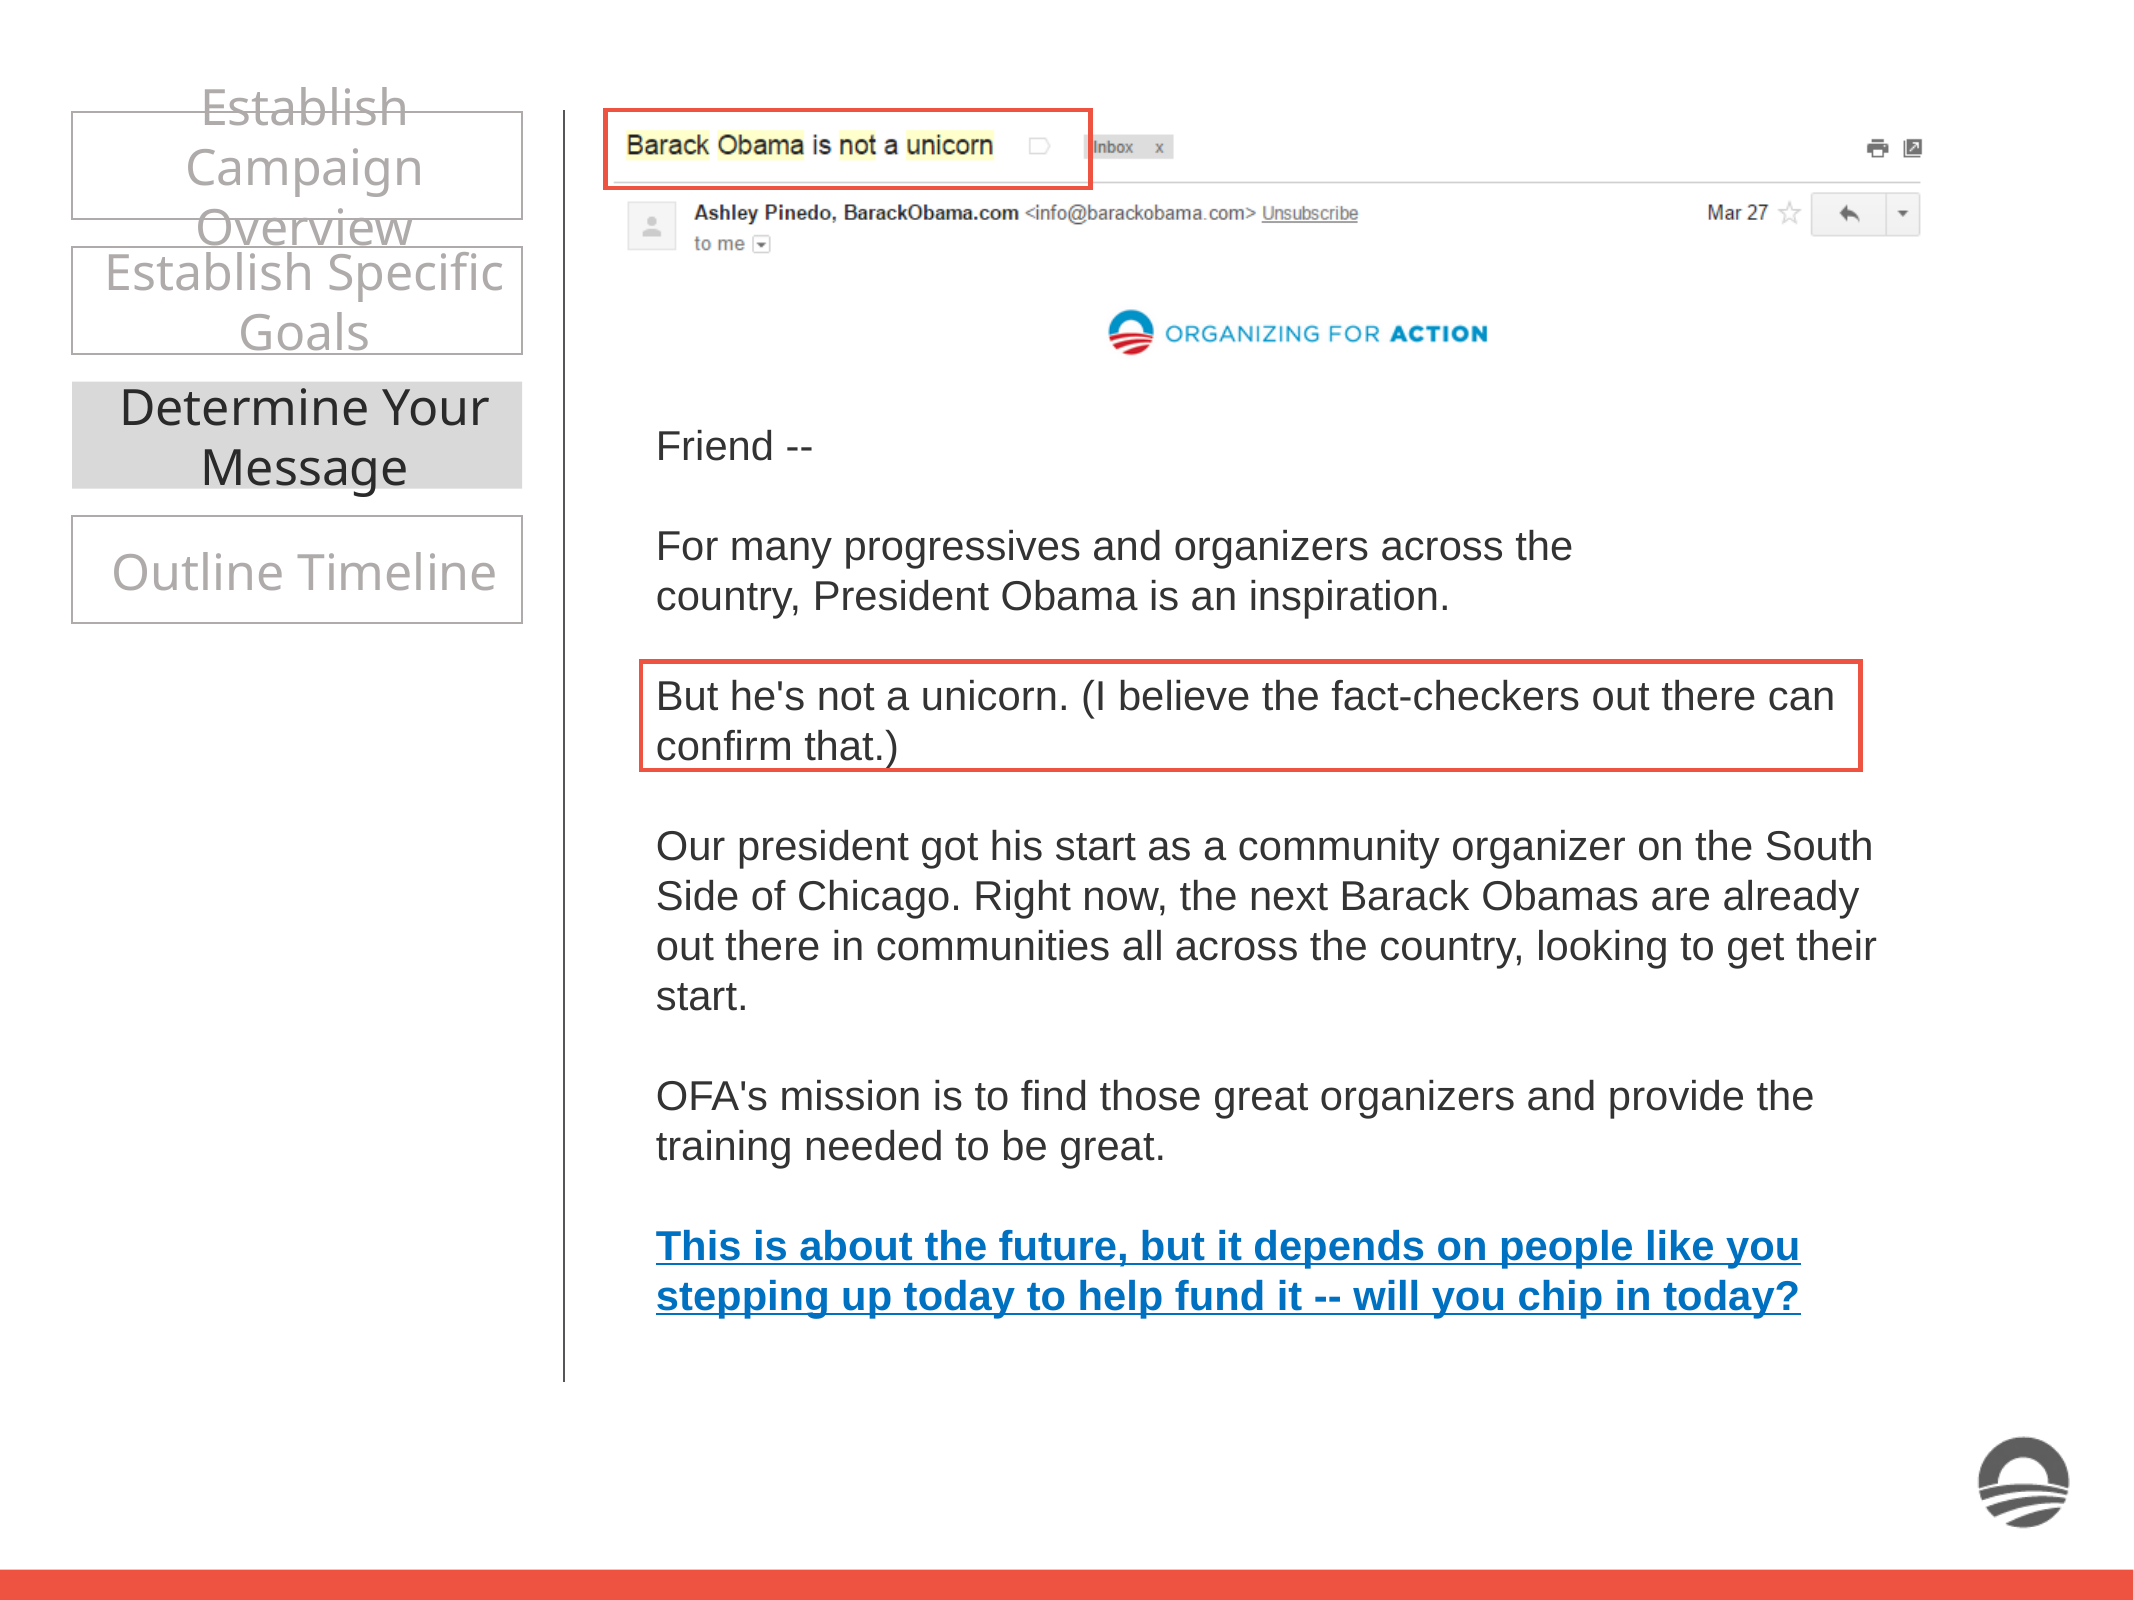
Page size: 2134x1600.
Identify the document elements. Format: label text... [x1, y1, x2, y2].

picture [605, 112, 1948, 390]
text_box Determine Your Message [71, 381, 523, 490]
text_box Friend -- For many progressives and organizers across the country, President Obama is an inspiration. But he's not a unicorn. (I believe the fact-checkers out there can confirm that.) Our president got his start as a community organizer on the South Side of Chicago. Right now, the next Barack Obamas are already out there in communities all across the country, looking to get their start. OFA's mission is to find those great organizers and provide the training needed to be great. This is about the future, but it depends on people like you stepping up today to help fund it -- will you chip in today? [640, 411, 1928, 1327]
text_box Establish Specific Goals [71, 246, 523, 355]
text_box [604, 109, 1091, 189]
text_box Outline Timeline [71, 515, 523, 624]
text_box [640, 660, 1861, 771]
text_box Establish Campaign Overview [71, 111, 523, 220]
